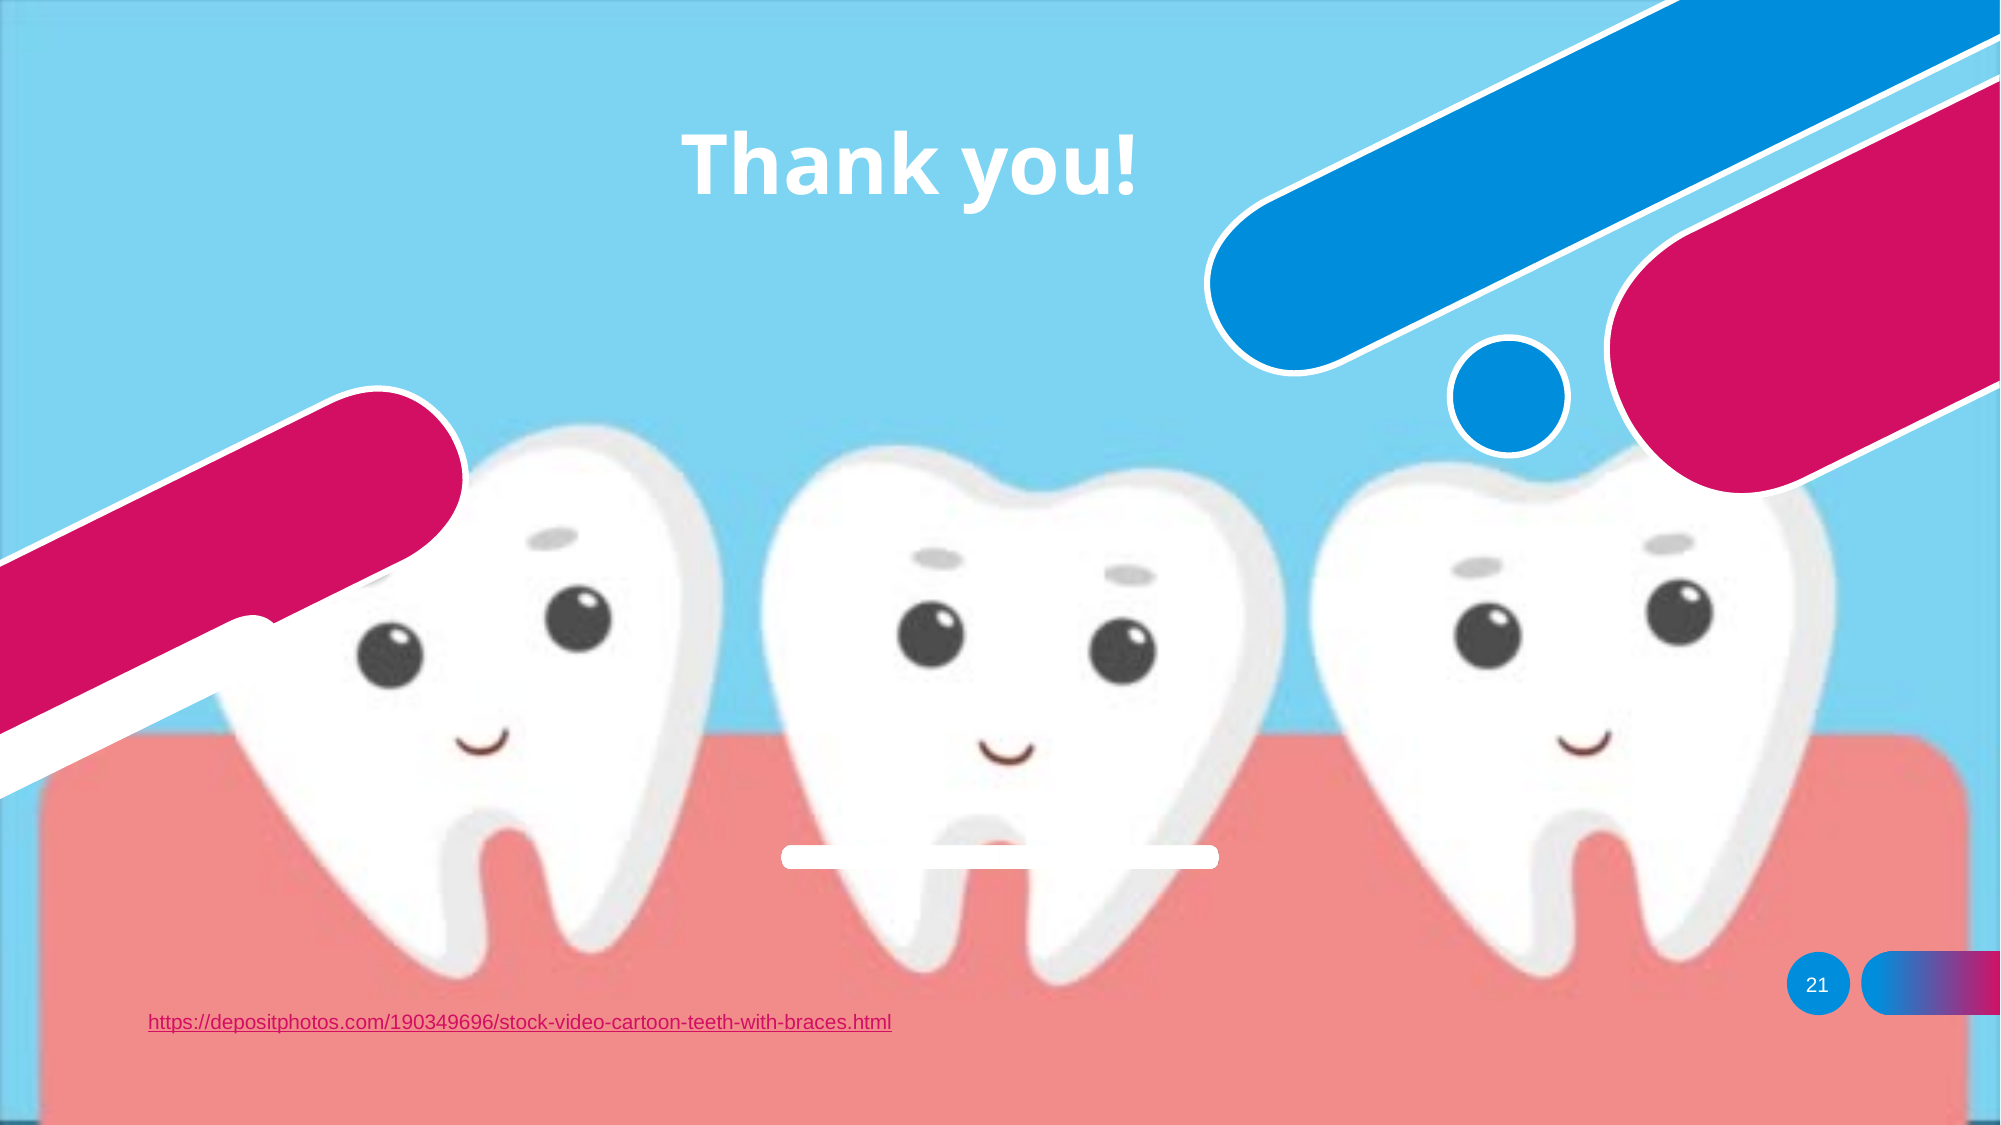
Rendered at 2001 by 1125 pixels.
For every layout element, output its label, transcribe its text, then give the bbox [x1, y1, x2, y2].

footer https://depositphotos.com/190349696/stock-video-cartoon-teeth-with-braces.html [133, 951, 1125, 1091]
title Thank you! [47, 103, 1773, 232]
slide_number ‹#› [1772, 954, 1863, 1015]
picture [0, 0, 2001, 1125]
